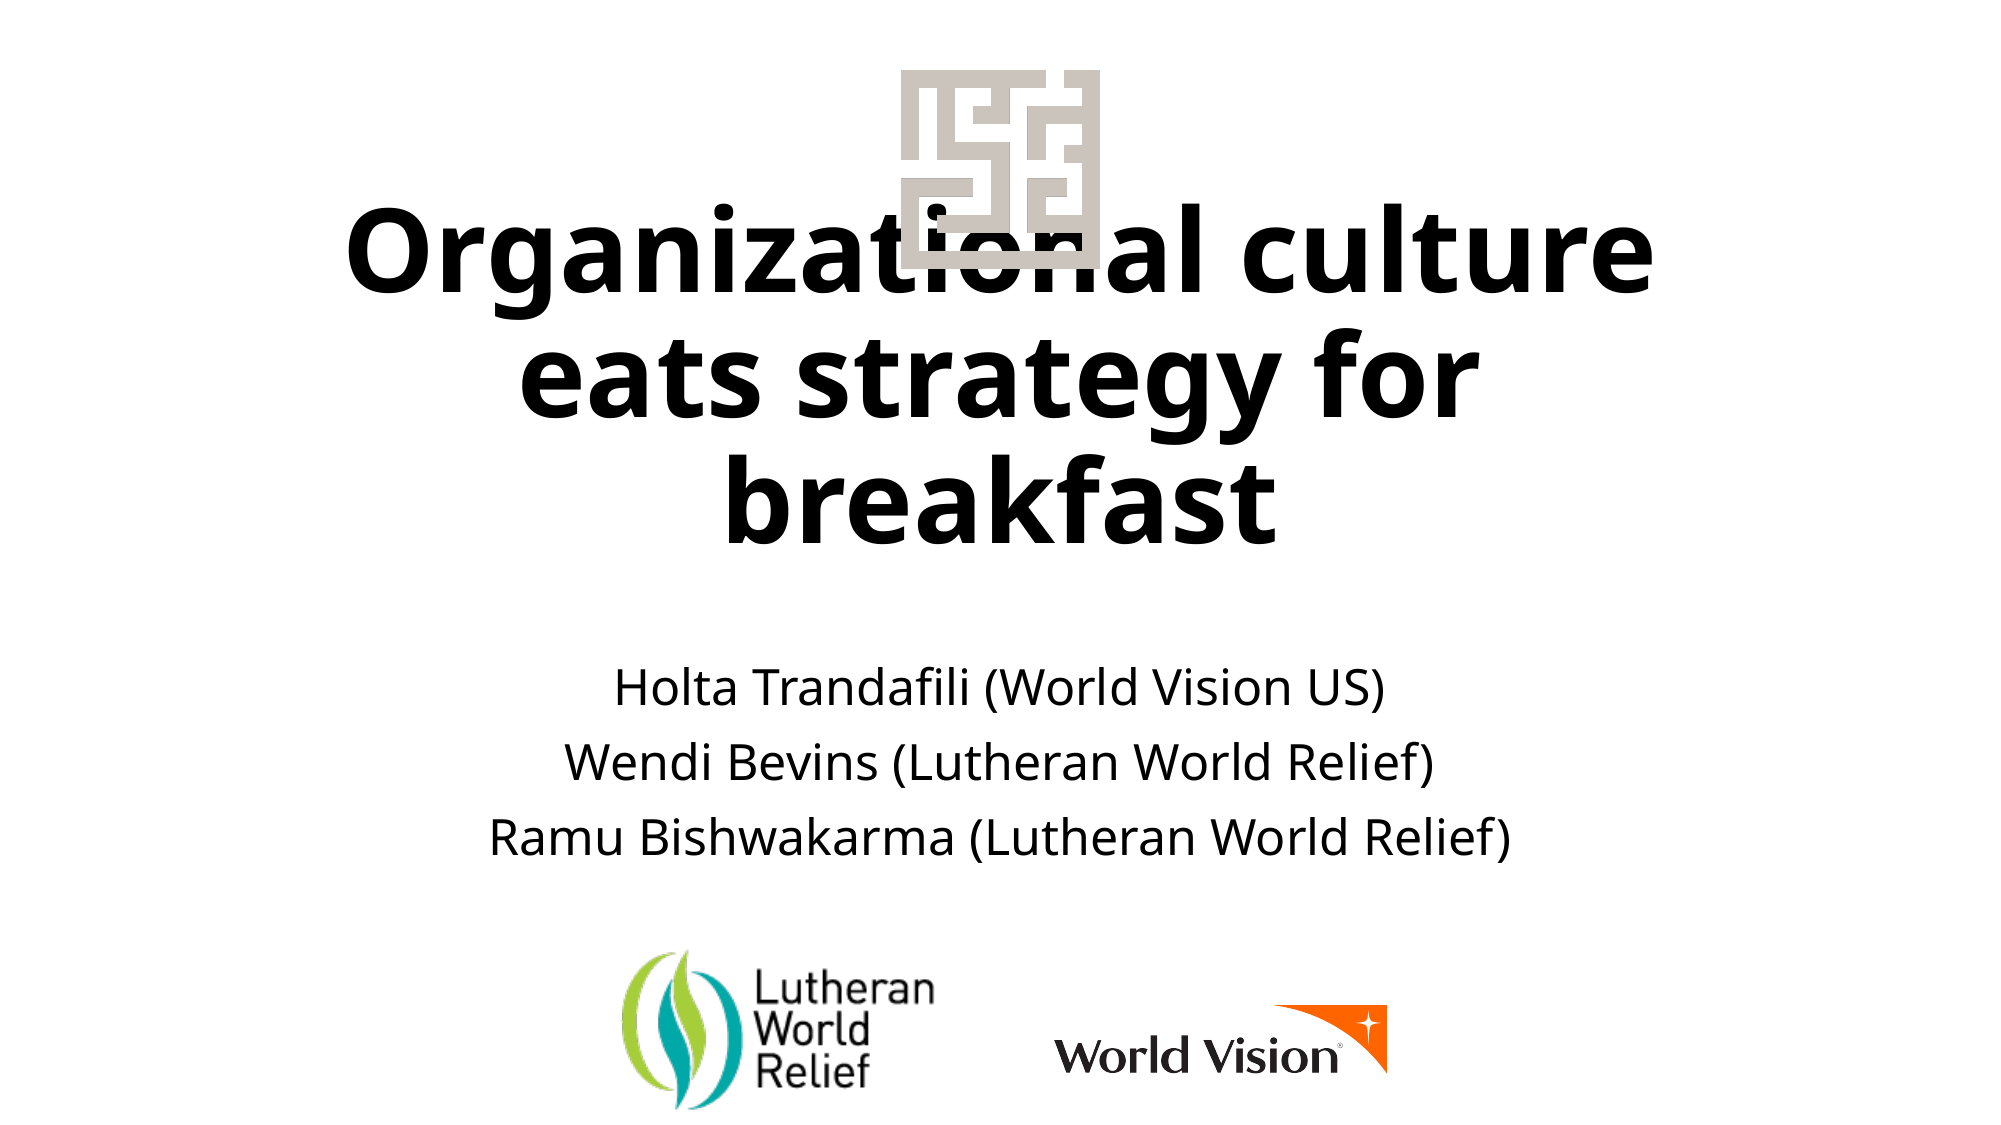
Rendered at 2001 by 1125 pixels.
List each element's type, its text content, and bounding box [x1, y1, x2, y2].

picture [1054, 1005, 1387, 1074]
picture [855, 24, 1145, 314]
picture [549, 917, 1000, 1125]
title Organizational culture eats strategy for breakfast [249, 184, 1750, 576]
subtitle Holta Trandafili (World Vision US) Wendi Bevins (Lutheran World Relief) Ramu Bishwakarma (Lutheran World Relief) [249, 654, 1750, 927]
